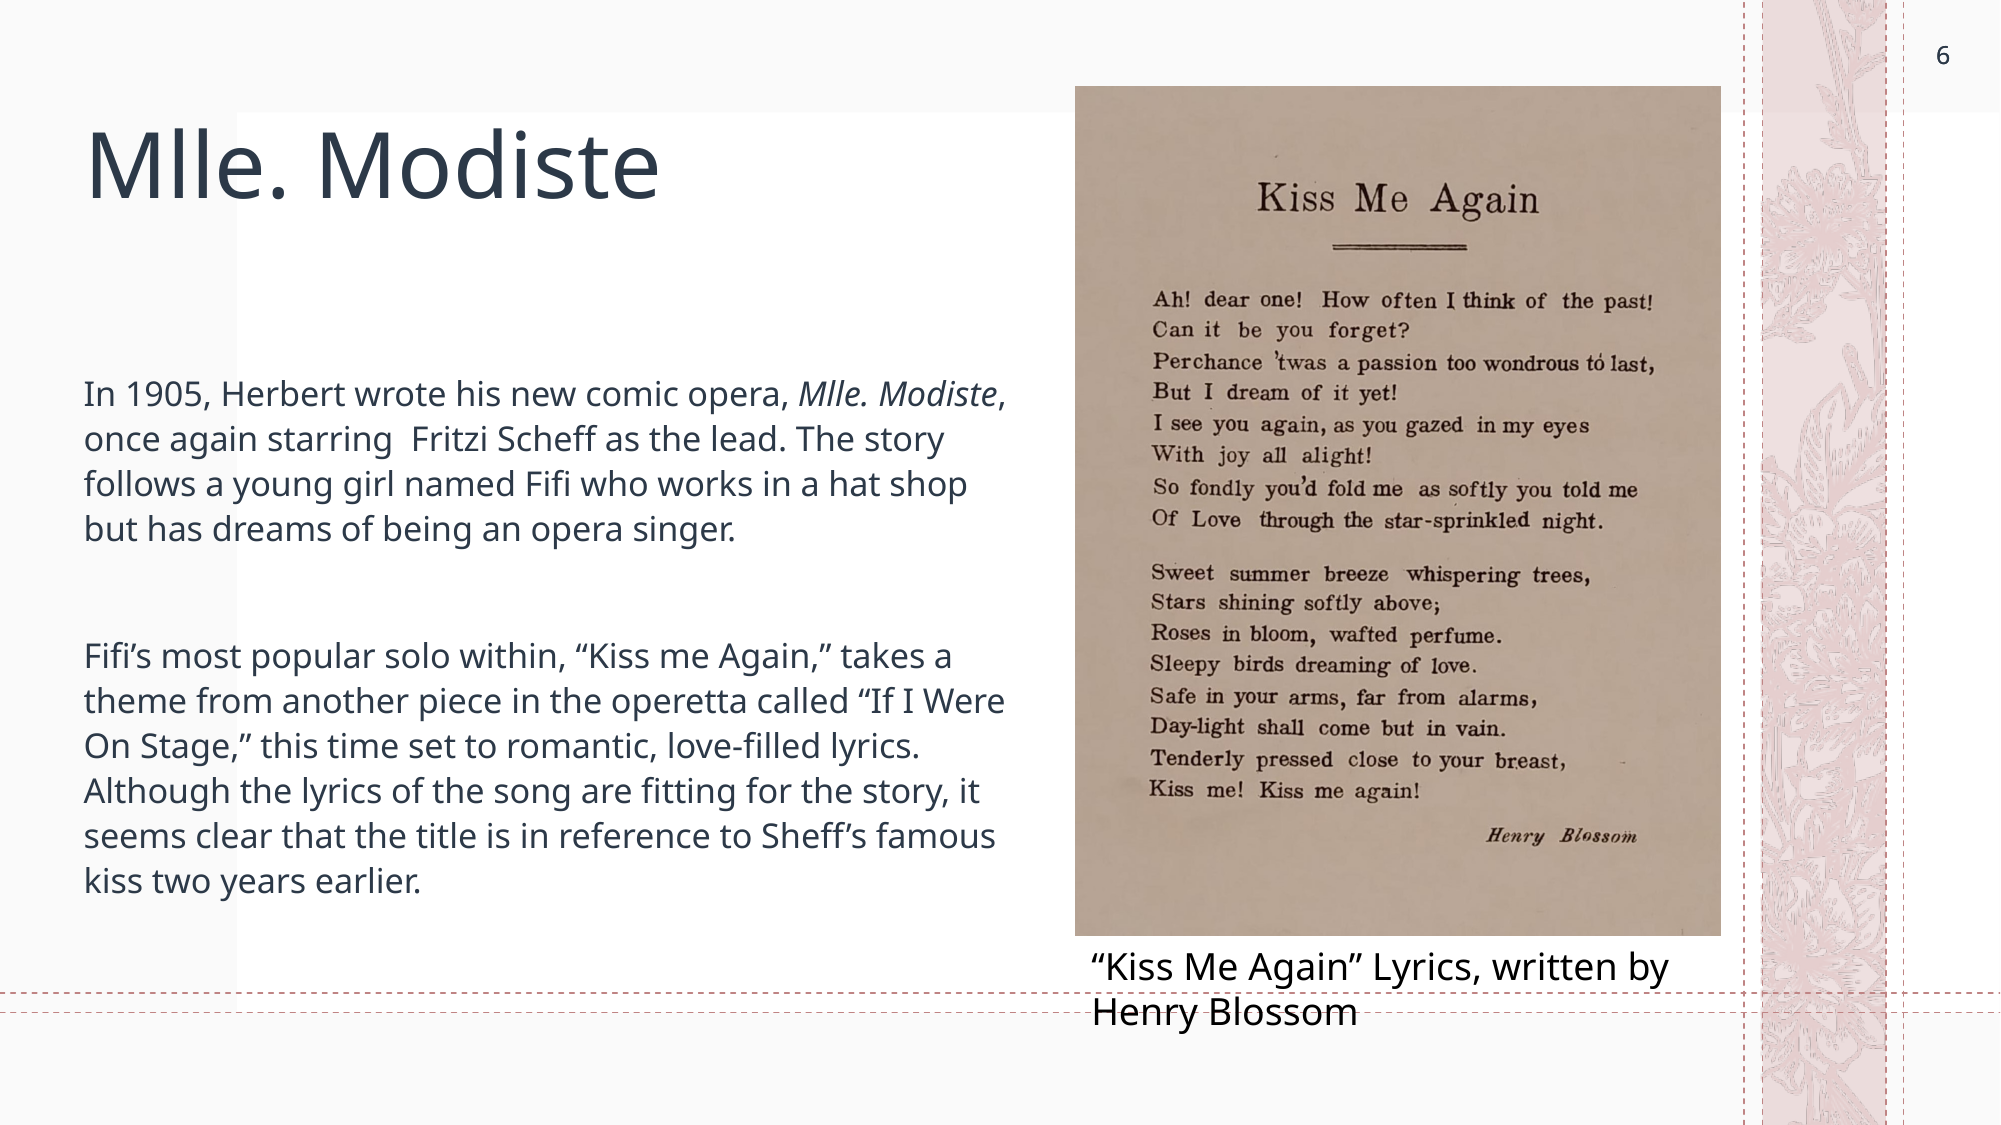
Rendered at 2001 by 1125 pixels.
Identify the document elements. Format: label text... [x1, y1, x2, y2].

text_box “Kiss Me Again” Lyrics, written by Henry Blossom [1076, 936, 1721, 1041]
picture [1075, 86, 1721, 936]
list In 1905, Herbert wrote his new comic opera, Mlle. Modiste, once again starring Fritzi Scheff as the lead. The story follows a young girl named Fifi who works in a hat shop but has dreams of being an opera singer. Fifi’s most popular solo within, “Kiss me Again,” takes a theme from another piece in the operetta called “If I Were On Stage,” this time set to romantic, love-filled lyrics. Although the lyrics of the song are fitting for the story, it seems clear that the title is in reference to Sheff’s famous kiss two years earlier. [68, 360, 1035, 910]
title Mlle. Modiste [69, 59, 1666, 278]
picture [1760, 0, 1886, 1125]
text_box 6 [1886, 0, 2000, 113]
